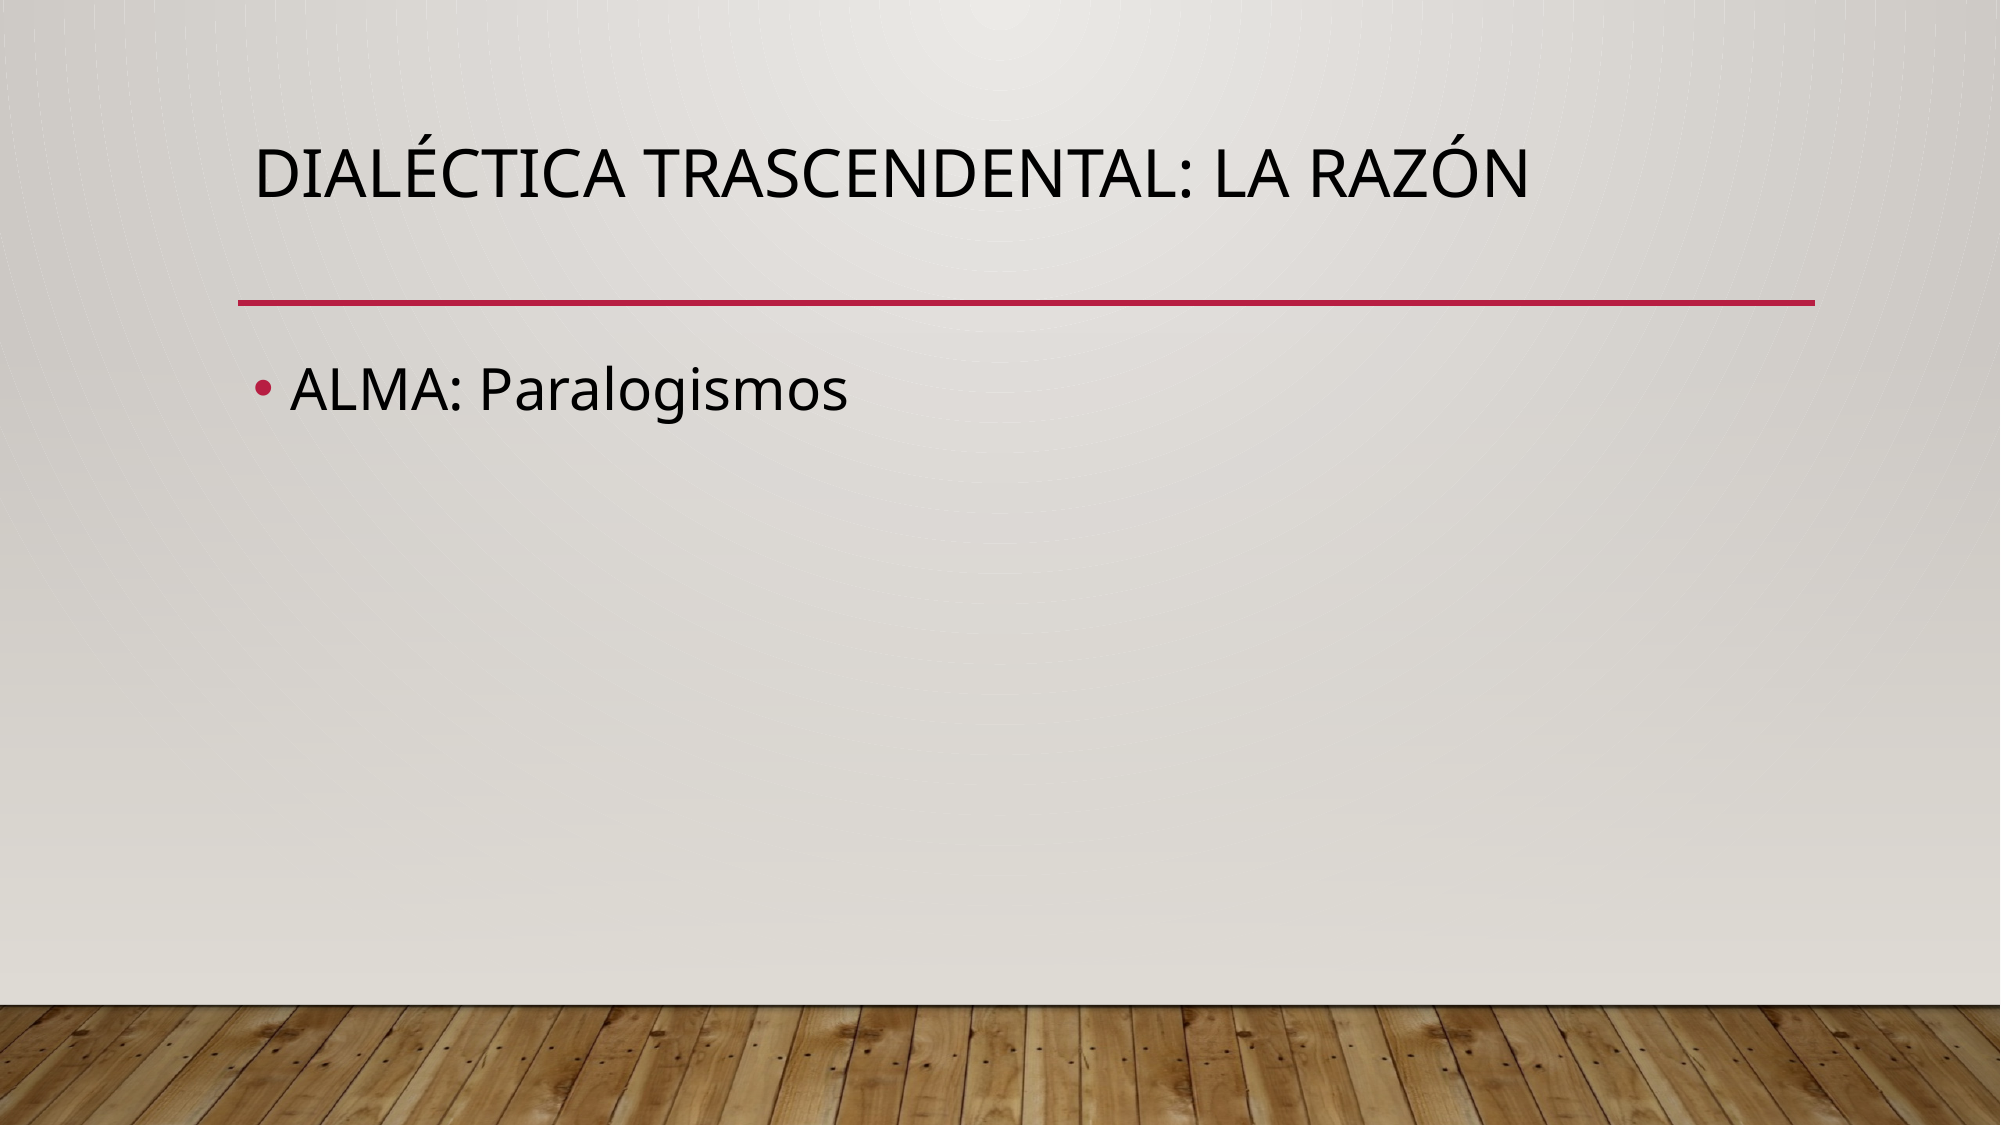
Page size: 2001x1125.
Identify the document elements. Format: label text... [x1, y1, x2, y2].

list ALMA: Paralogismos [238, 330, 1814, 897]
title Dialéctica trascendental: la razón [238, 131, 1814, 305]
picture [0, 1005, 2000, 1125]
